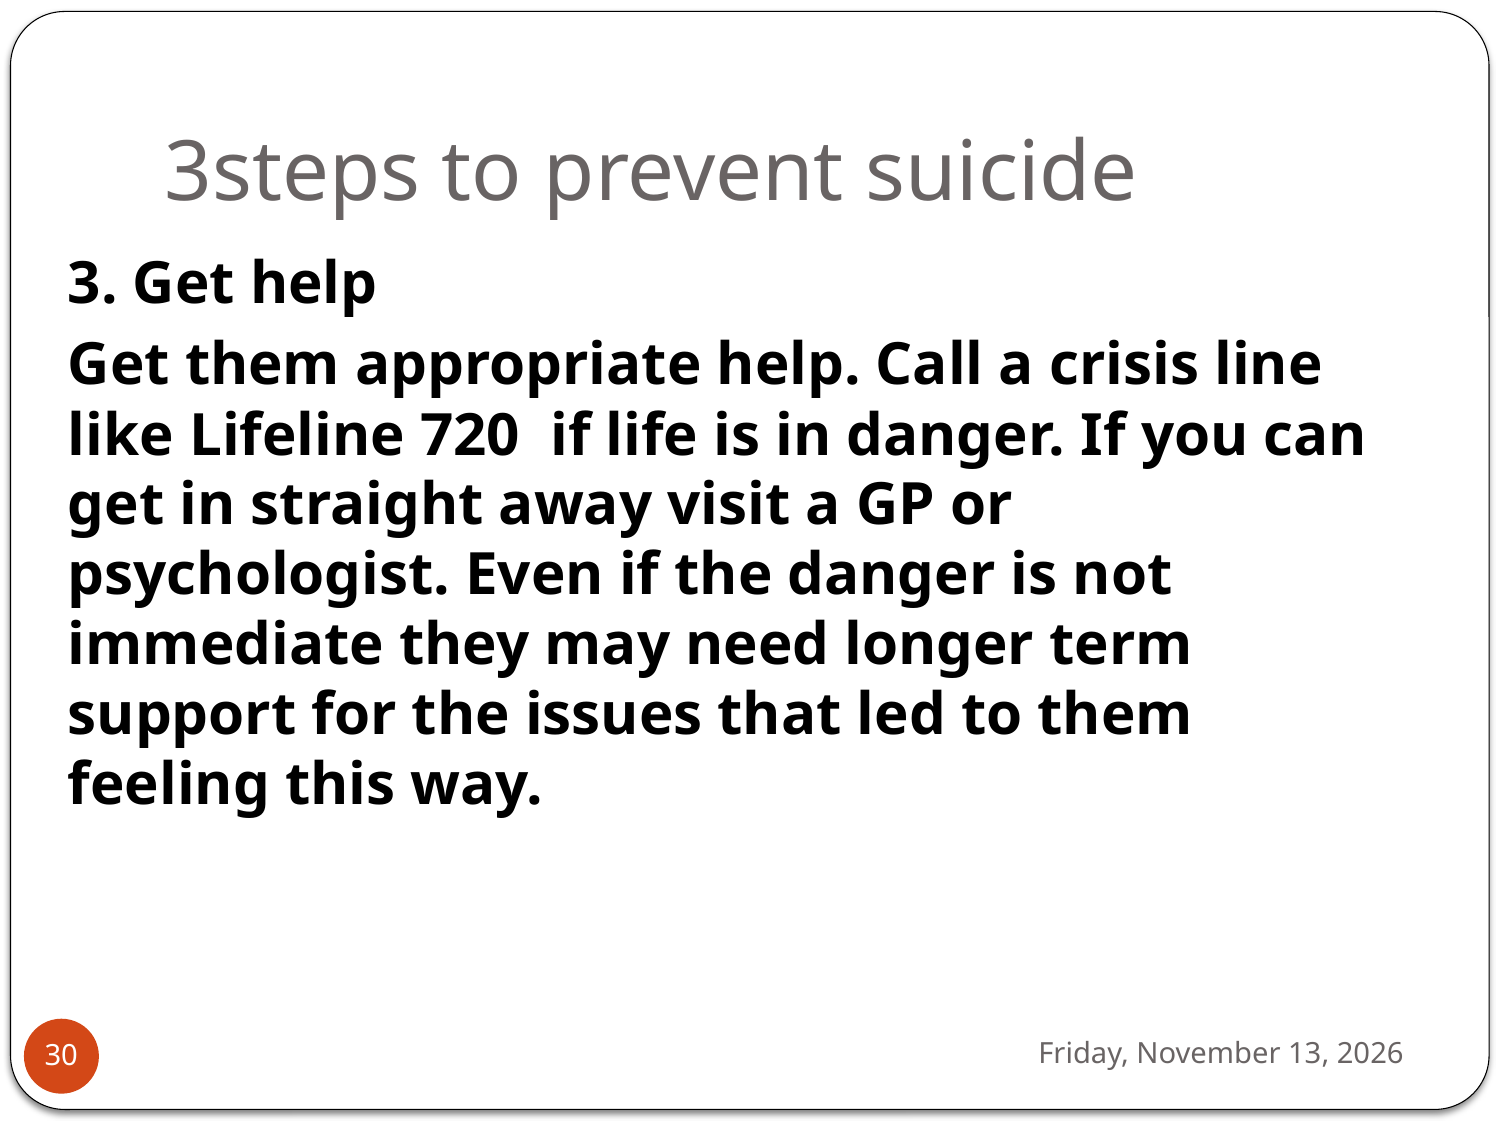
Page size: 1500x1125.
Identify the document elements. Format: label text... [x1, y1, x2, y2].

title 3steps to prevent suicide [150, 45, 1425, 233]
slide_number 30 [23, 1018, 99, 1094]
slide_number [1012, 1015, 1419, 1094]
list 3. Get help Get them appropriate help. Call a crisis line like Lifeline 720 if life is in danger. If you can get in straight away visit a GP or psychologist. Even if the danger is not immediate they may need longer term support for the issues that led to them feeling this way. [53, 237, 1425, 988]
